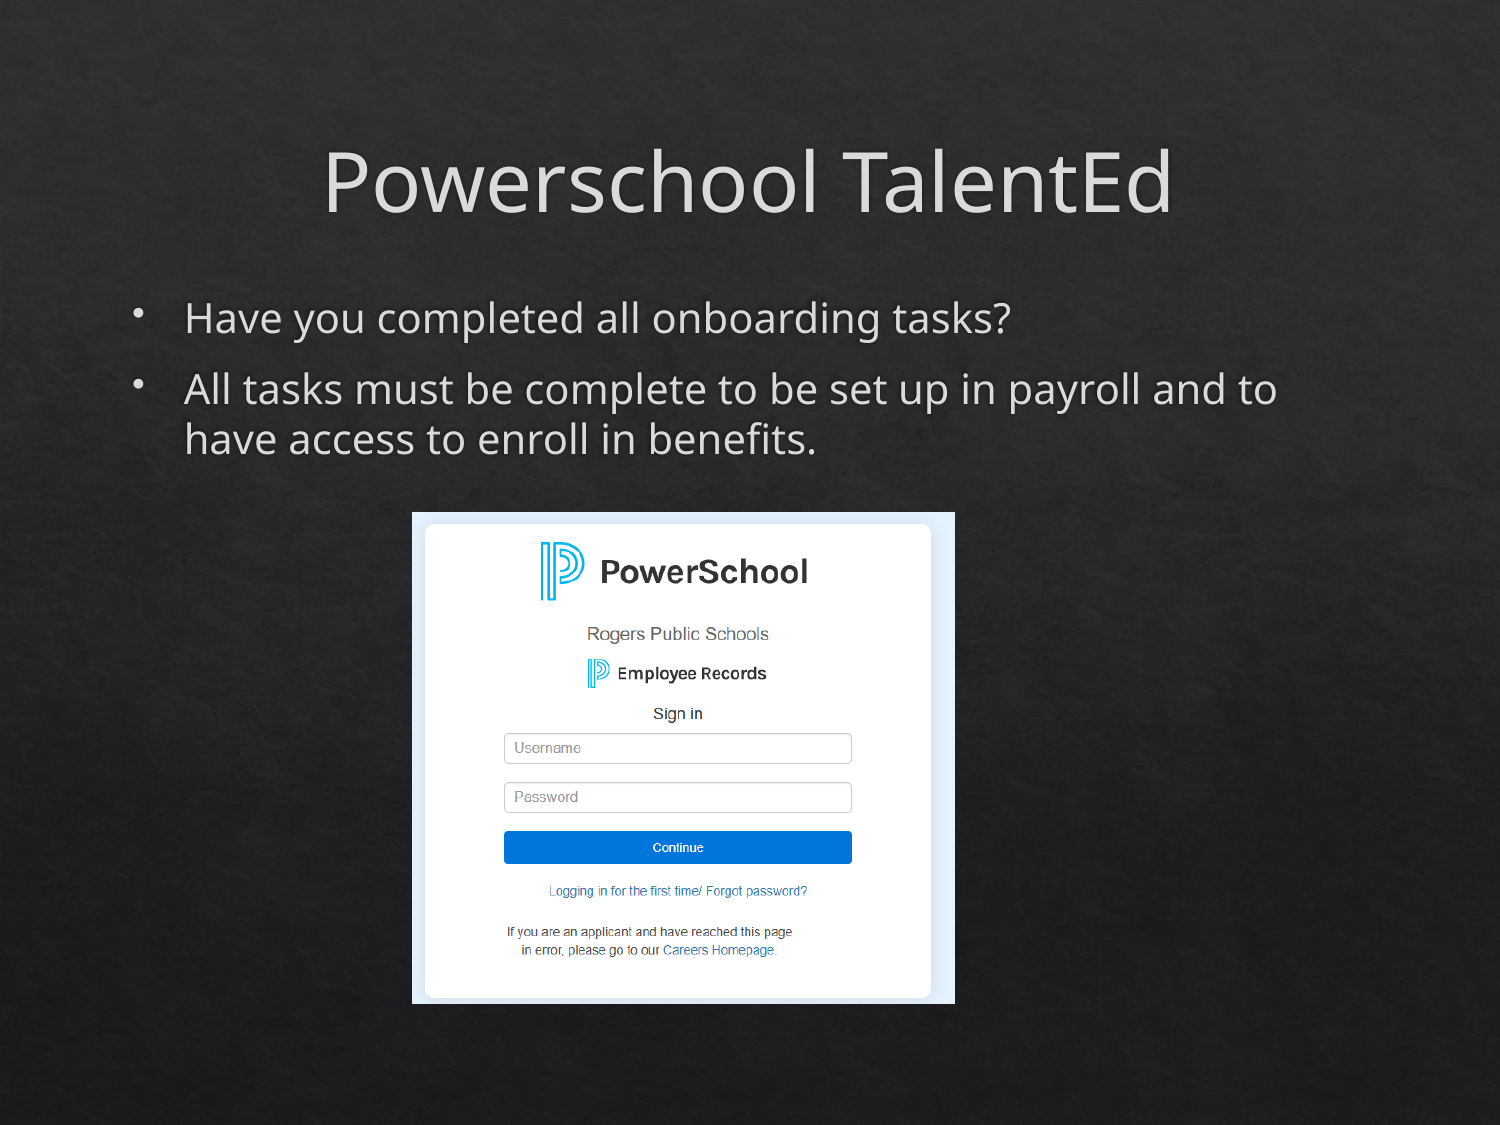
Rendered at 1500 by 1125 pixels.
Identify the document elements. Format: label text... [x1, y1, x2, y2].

title Powerschool TalentEd [112, 99, 1387, 260]
list Have you completed all onboarding tasks? All tasks must be complete to be set up in payroll and to have access to enroll in benefits. [112, 284, 1387, 950]
picture [412, 512, 955, 1005]
